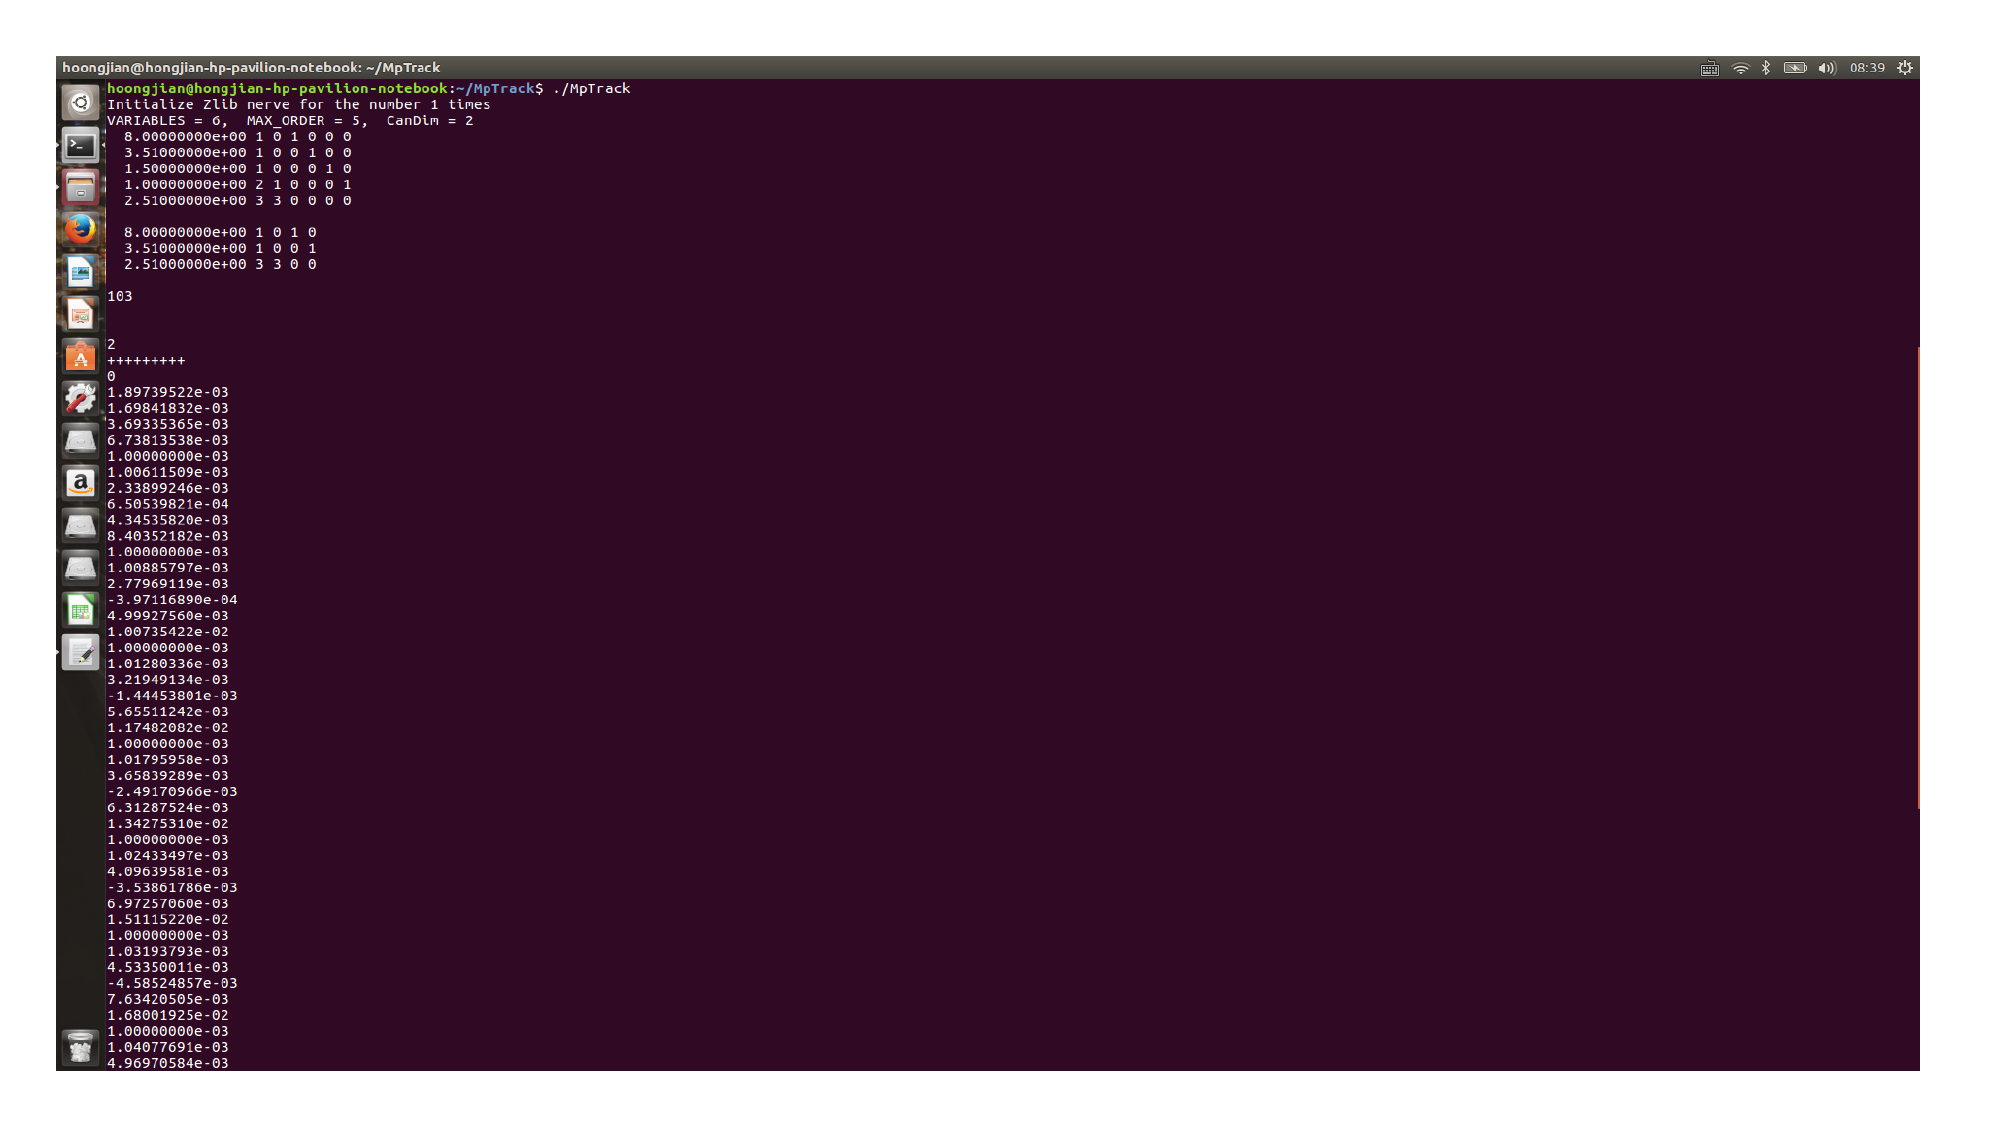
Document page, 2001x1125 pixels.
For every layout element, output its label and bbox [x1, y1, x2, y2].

picture [56, 56, 1920, 1071]
